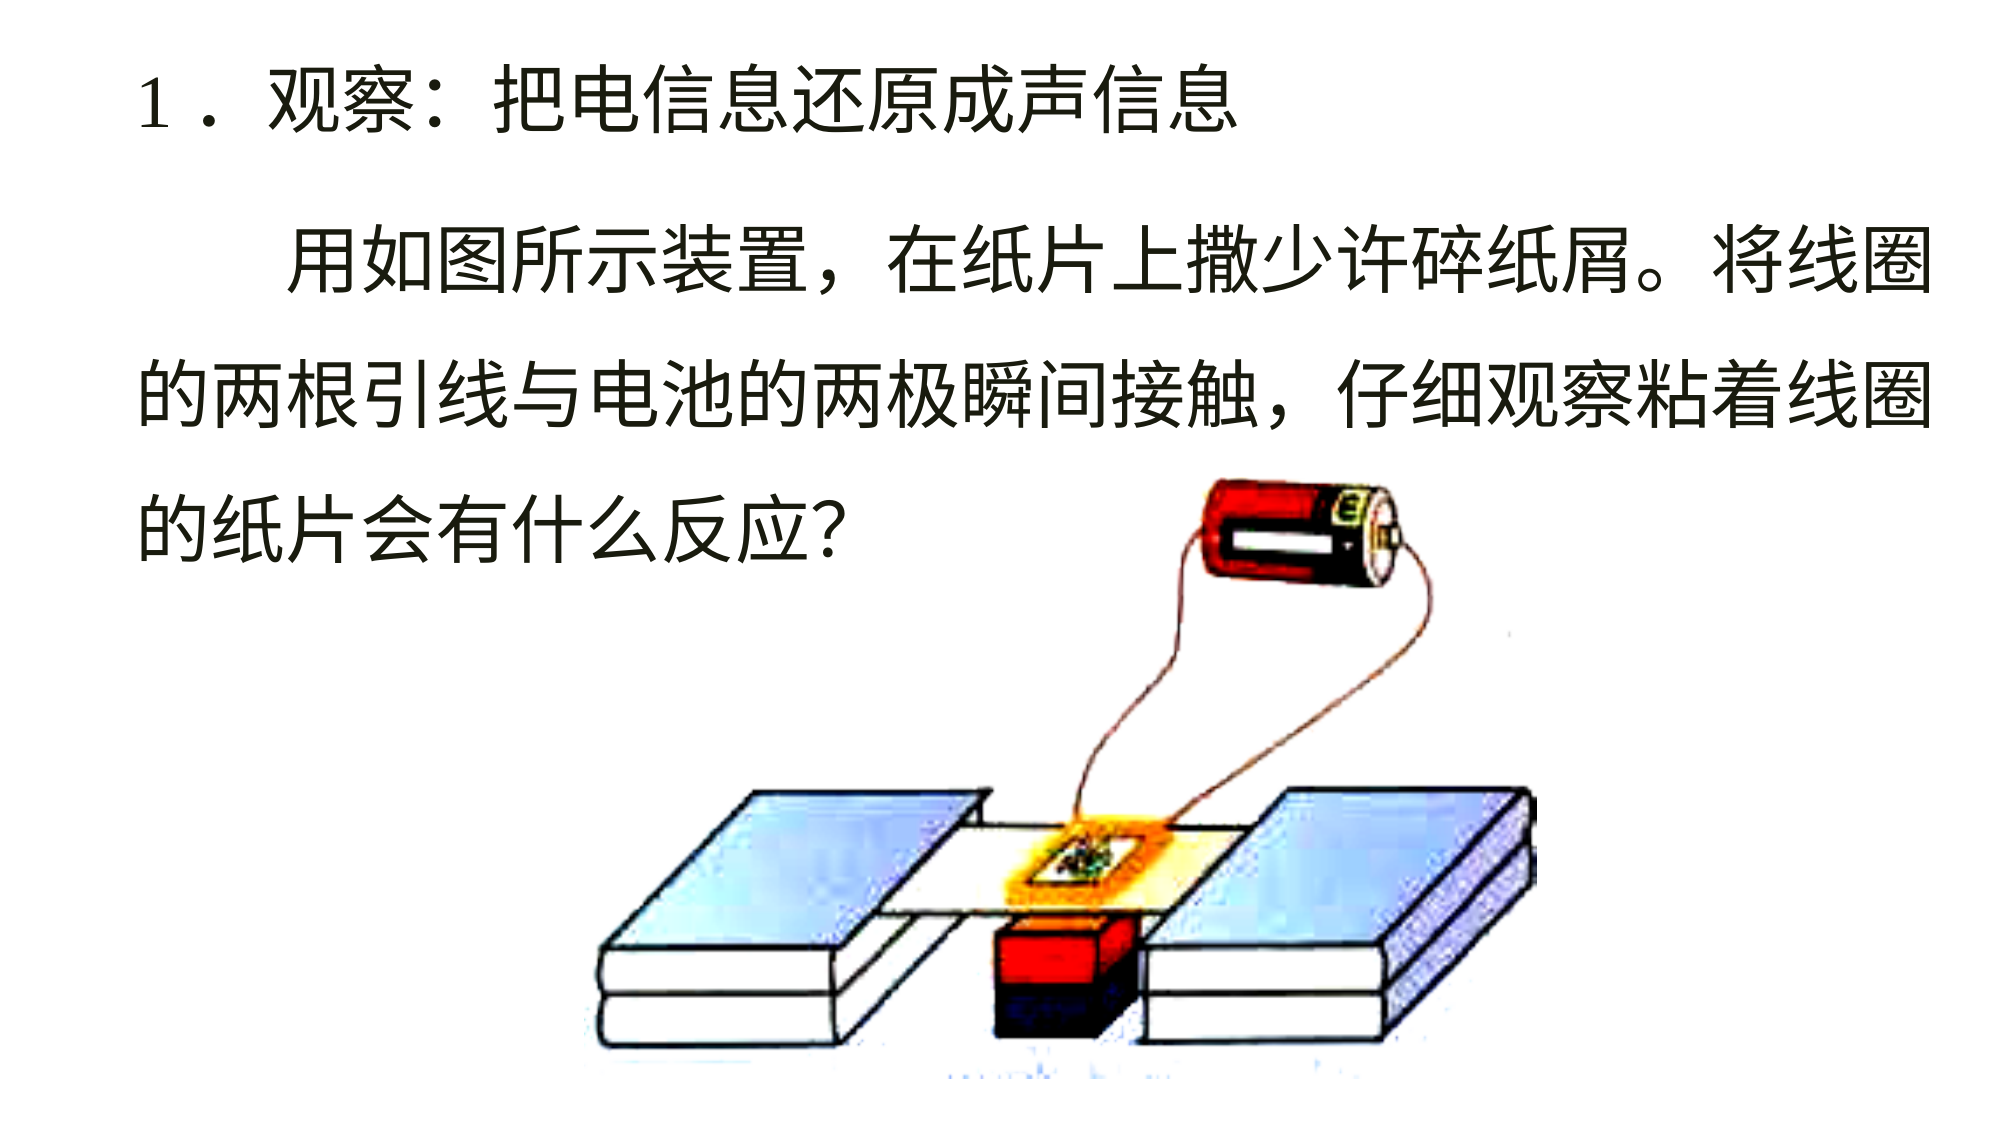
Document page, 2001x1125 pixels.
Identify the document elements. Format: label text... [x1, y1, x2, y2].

picture [584, 477, 1537, 1079]
text_box 1．观察：把电信息还原成声信息 用如图所示装置，在纸片上撒少许碎纸屑。将线圈的两根引线与电池的两极瞬间接触，仔细观察粘着线圈的纸片会有什么反应？ [121, 0, 2000, 1125]
